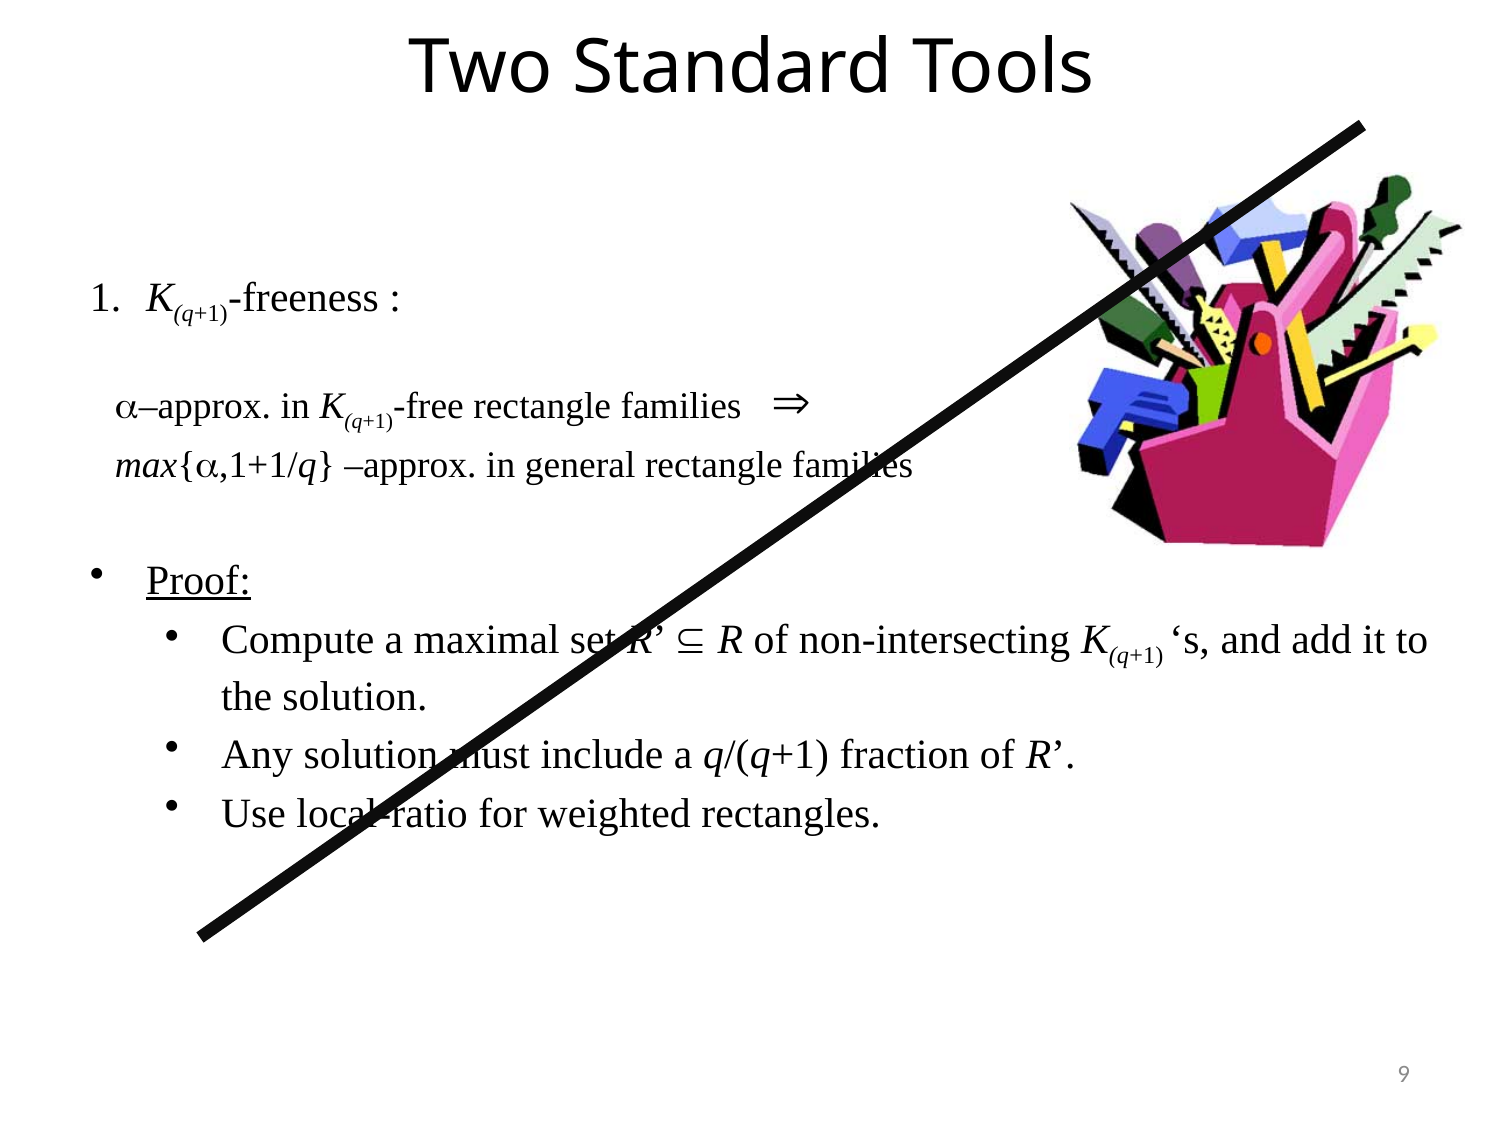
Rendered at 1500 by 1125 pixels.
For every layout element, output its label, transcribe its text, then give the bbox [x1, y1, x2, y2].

text_box Proof: Compute a maximal set R’  R of non-intersecting K(q+1) ‘s, and add it to the solution. Any solution must include a q/(q+1) fraction of R’. Use local-ratio for weighted rectangles. [1366, 558, 1447, 858]
text_box 1. K(q+1)-freeness : [75, 262, 194, 350]
text_box –approx. in K(q+1)-free rectangle families  max{,1+1/q} –approx. in general rectangle families [100, 361, 194, 493]
title Two Standard Tools [76, 0, 1427, 126]
slide_number 9 [1074, 1042, 1425, 1103]
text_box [199, 124, 1363, 938]
text_box Proof: Compute a maximal set R’  R of non-intersecting K(q+1) ‘s, and add it to the solution. Any solution must include a q/(q+1) fraction of R’. Use local-ratio for weighted rectangles. [74, 546, 194, 858]
picture [1363, 172, 1465, 550]
